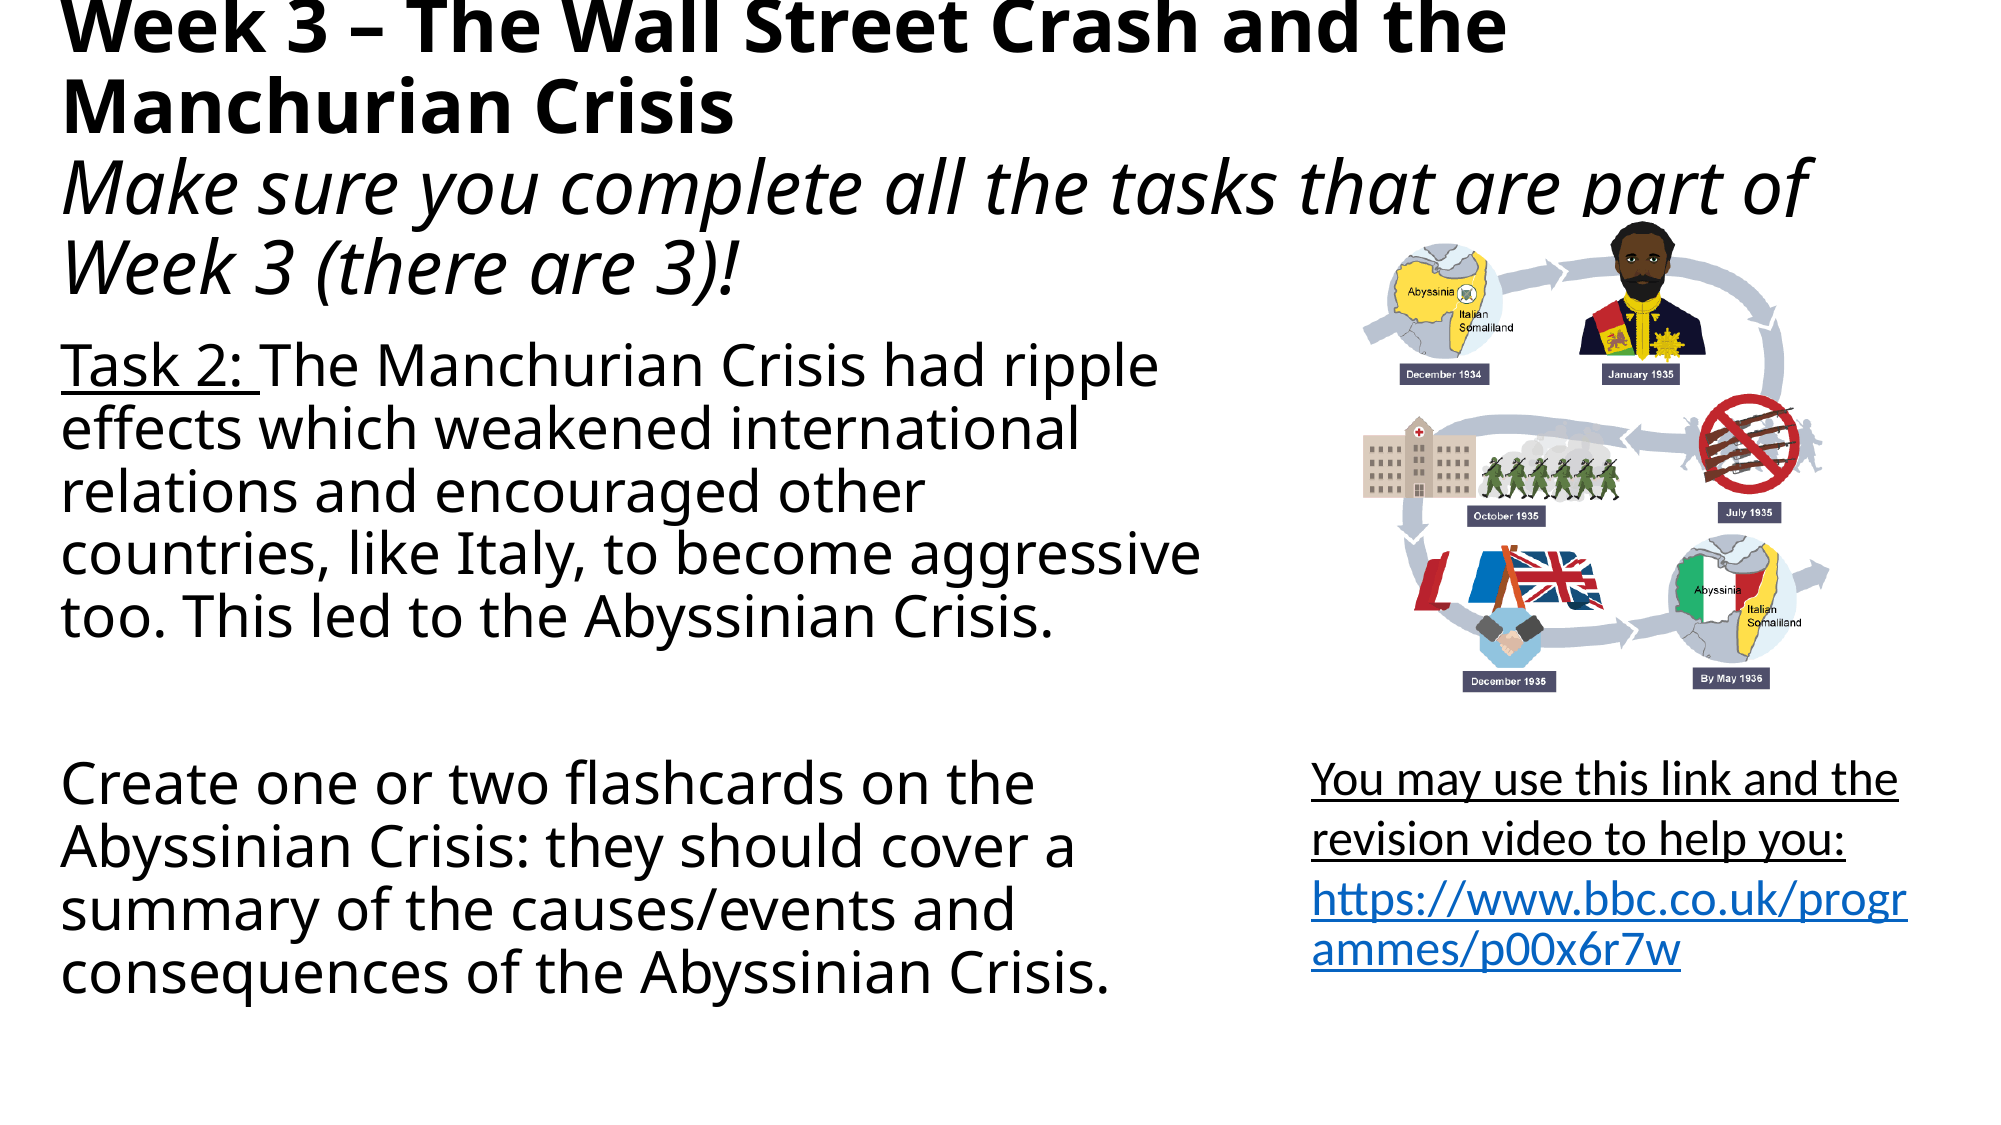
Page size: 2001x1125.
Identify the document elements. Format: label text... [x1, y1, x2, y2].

picture [1352, 217, 1845, 709]
text_box You may use this link and the revision video to help you: https://www.bbc.co.uk/programmes/p00x6r7w [1296, 738, 1929, 993]
list Task 2: The Manchurian Crisis had ripple effects which weakened international relations and encouraged other countries, like Italy, to become aggressive too. This led to the Abyssinian Crisis. Create one or two flashcards on the Abyssinian Crisis: they should cover a summary of the causes/events and consequences of the Abyssinian Crisis. [45, 328, 1228, 1089]
title Week 3 – The Wall Street Crash and the Manchurian Crisis Make sure you complete all the tasks that are part of Week 3 (there are 3)! [45, 85, 1845, 304]
